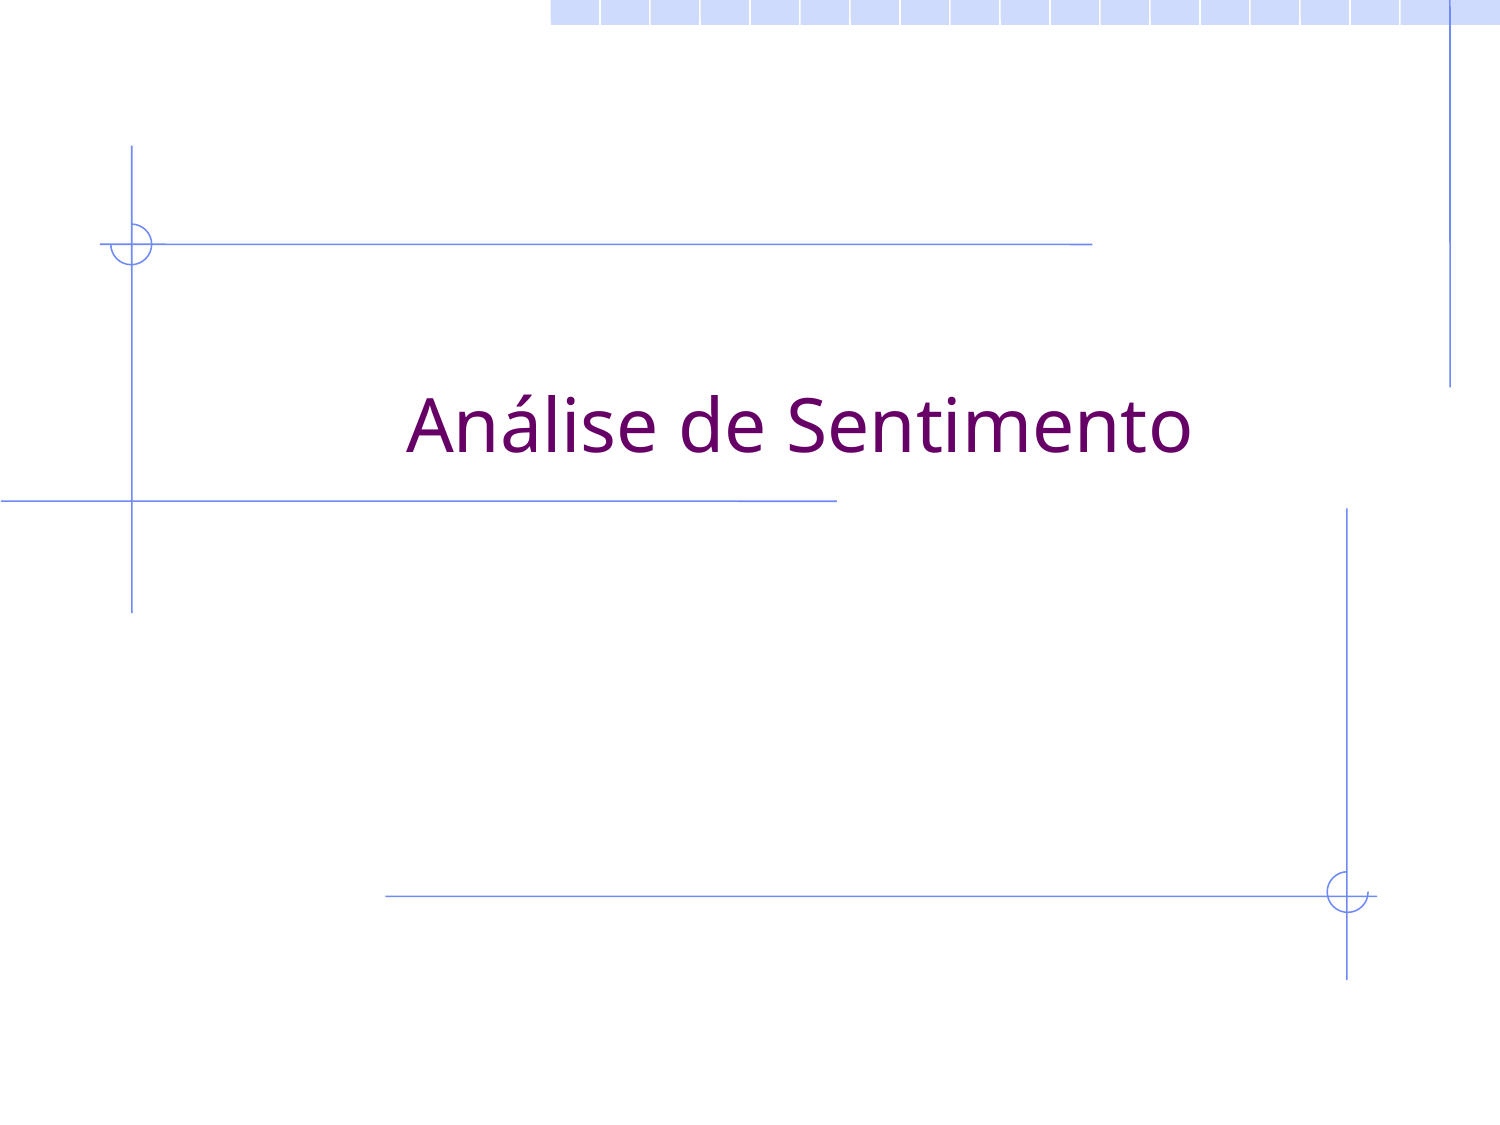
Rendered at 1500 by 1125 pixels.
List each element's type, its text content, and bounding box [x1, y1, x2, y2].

title Análise de Sentimento [162, 287, 1438, 476]
